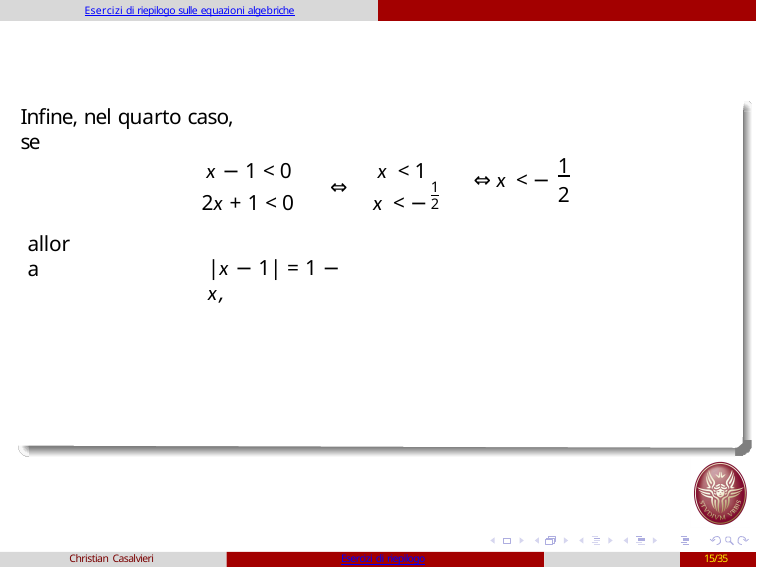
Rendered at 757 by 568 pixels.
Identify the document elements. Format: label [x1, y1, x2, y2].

footer [67, 552, 160, 568]
text_box [0, 0, 756, 567]
slide_number [338, 552, 433, 568]
